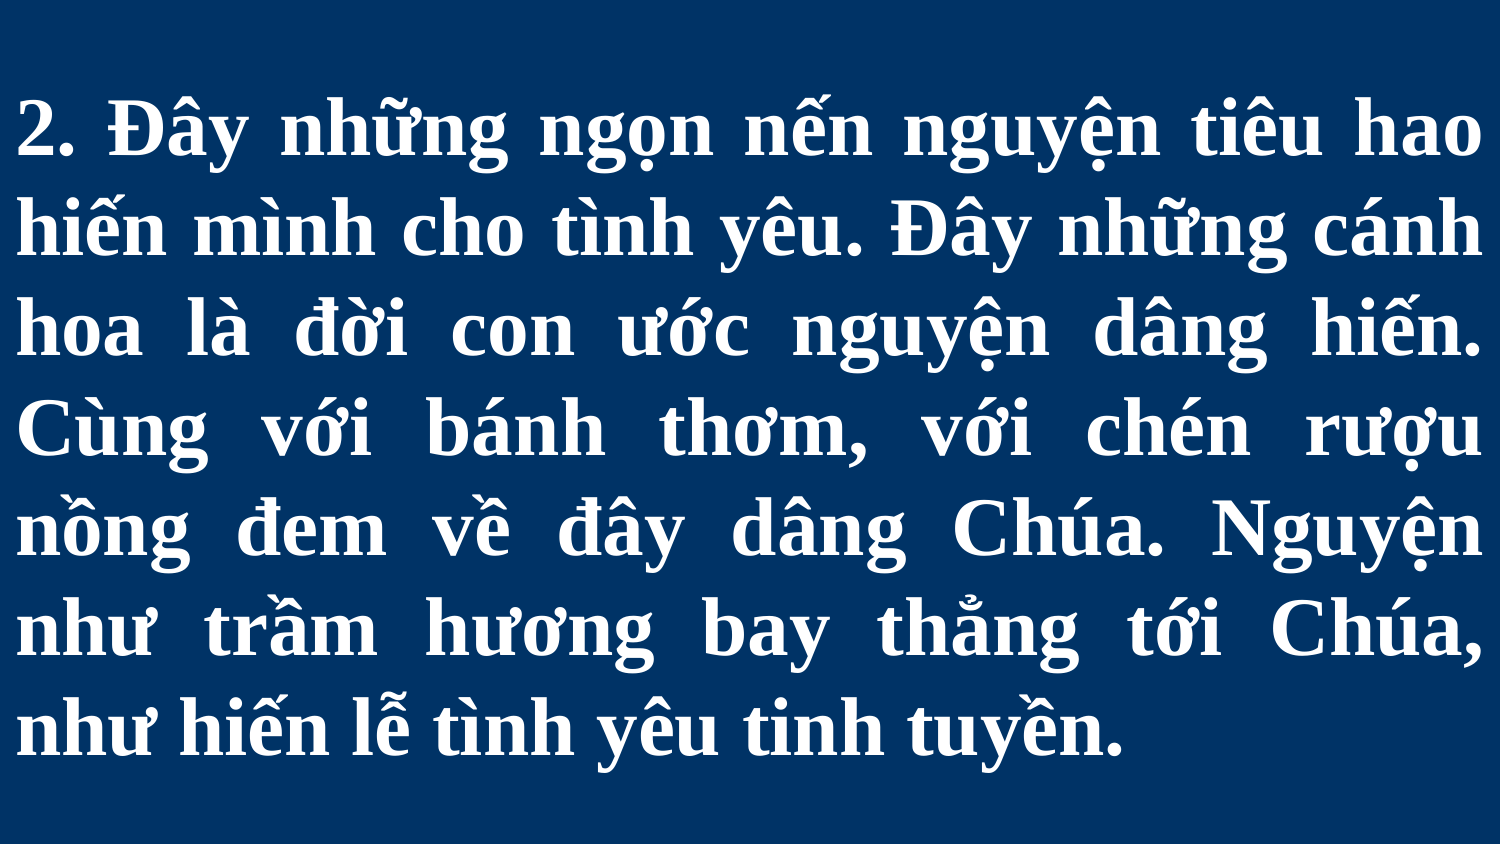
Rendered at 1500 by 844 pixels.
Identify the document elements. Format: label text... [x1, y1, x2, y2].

title 2. Đây những ngọn nến nguyện tiêu hao hiến mình cho tình yêu. Đây những cánh hoa là đời con ước nguyện dâng hiến. Cùng với bánh thơm, với chén rượu nồng đem về đây dâng Chúa. Nguyện như trầm hương bay thẳng tới Chúa, như hiến lễ tình yêu tinh tuyền. [0, 0, 1500, 844]
